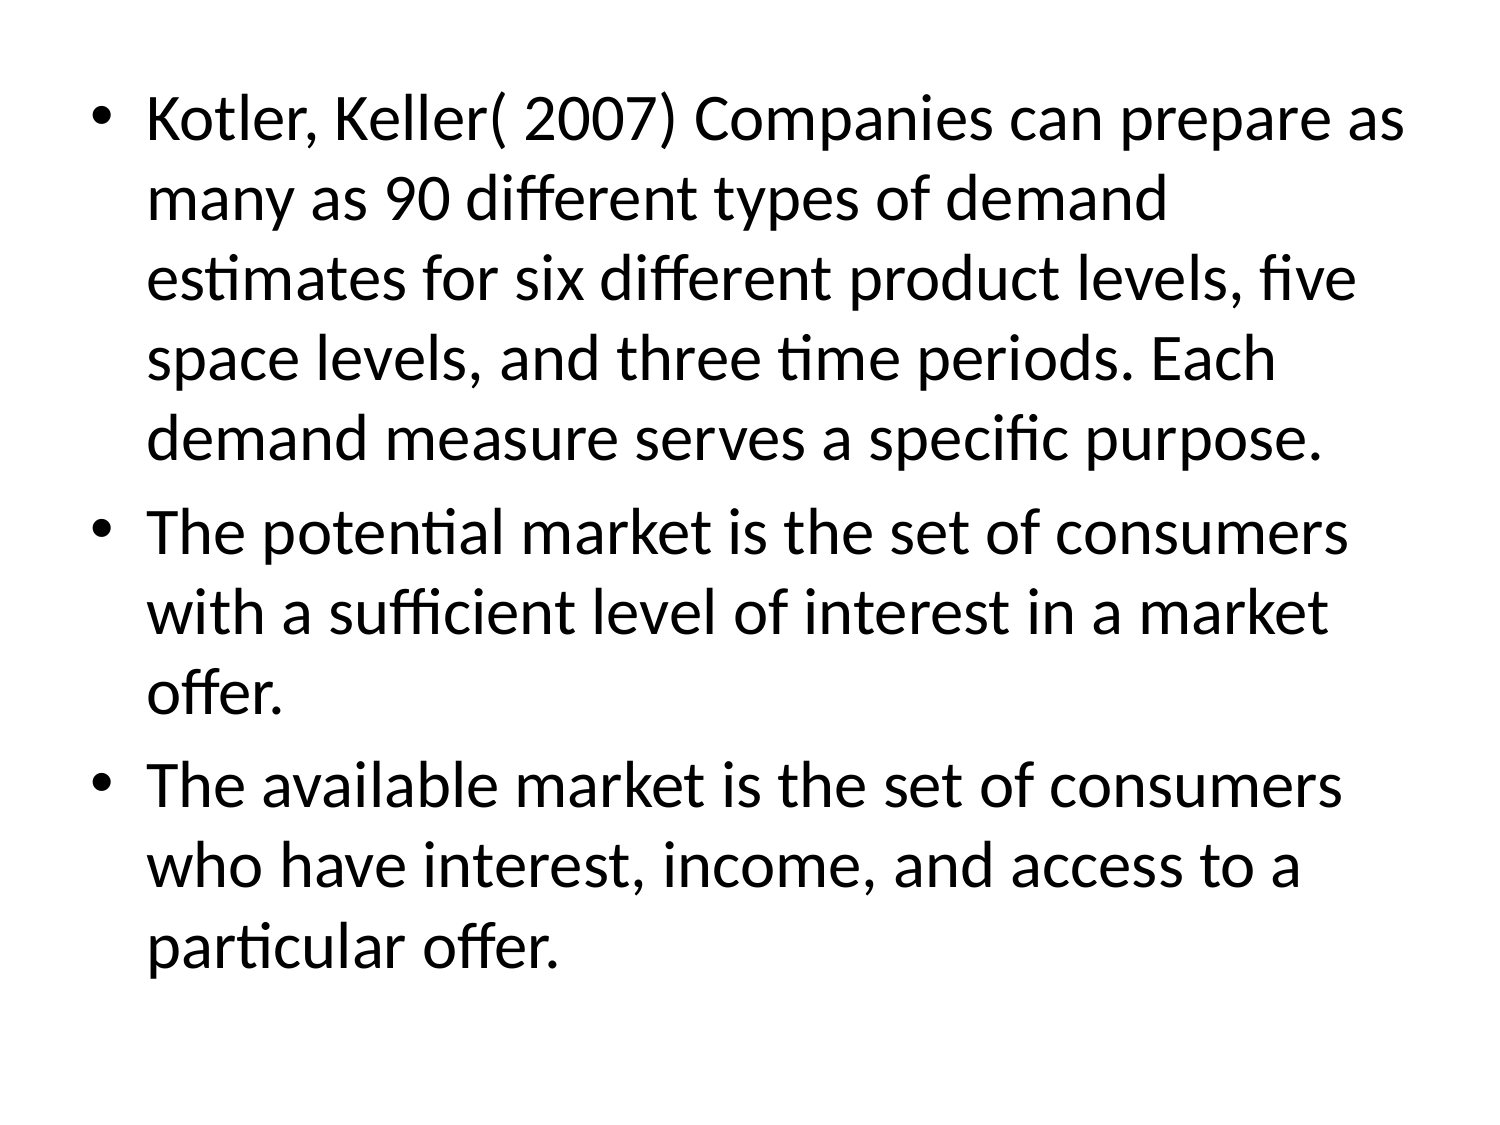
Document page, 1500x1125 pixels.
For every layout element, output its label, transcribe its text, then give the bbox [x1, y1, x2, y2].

list Kotler, Keller( 2007) Companies can prepare as many as 90 different types of demand estimates for six different product levels, five space levels, and three time periods. Each demand measure serves a specific purpose. The potential market is the set of consumers with a sufficient level of interest in a market offer. The available market is the set of consumers who have interest, income, and access to a particular offer. [75, 66, 1425, 1005]
